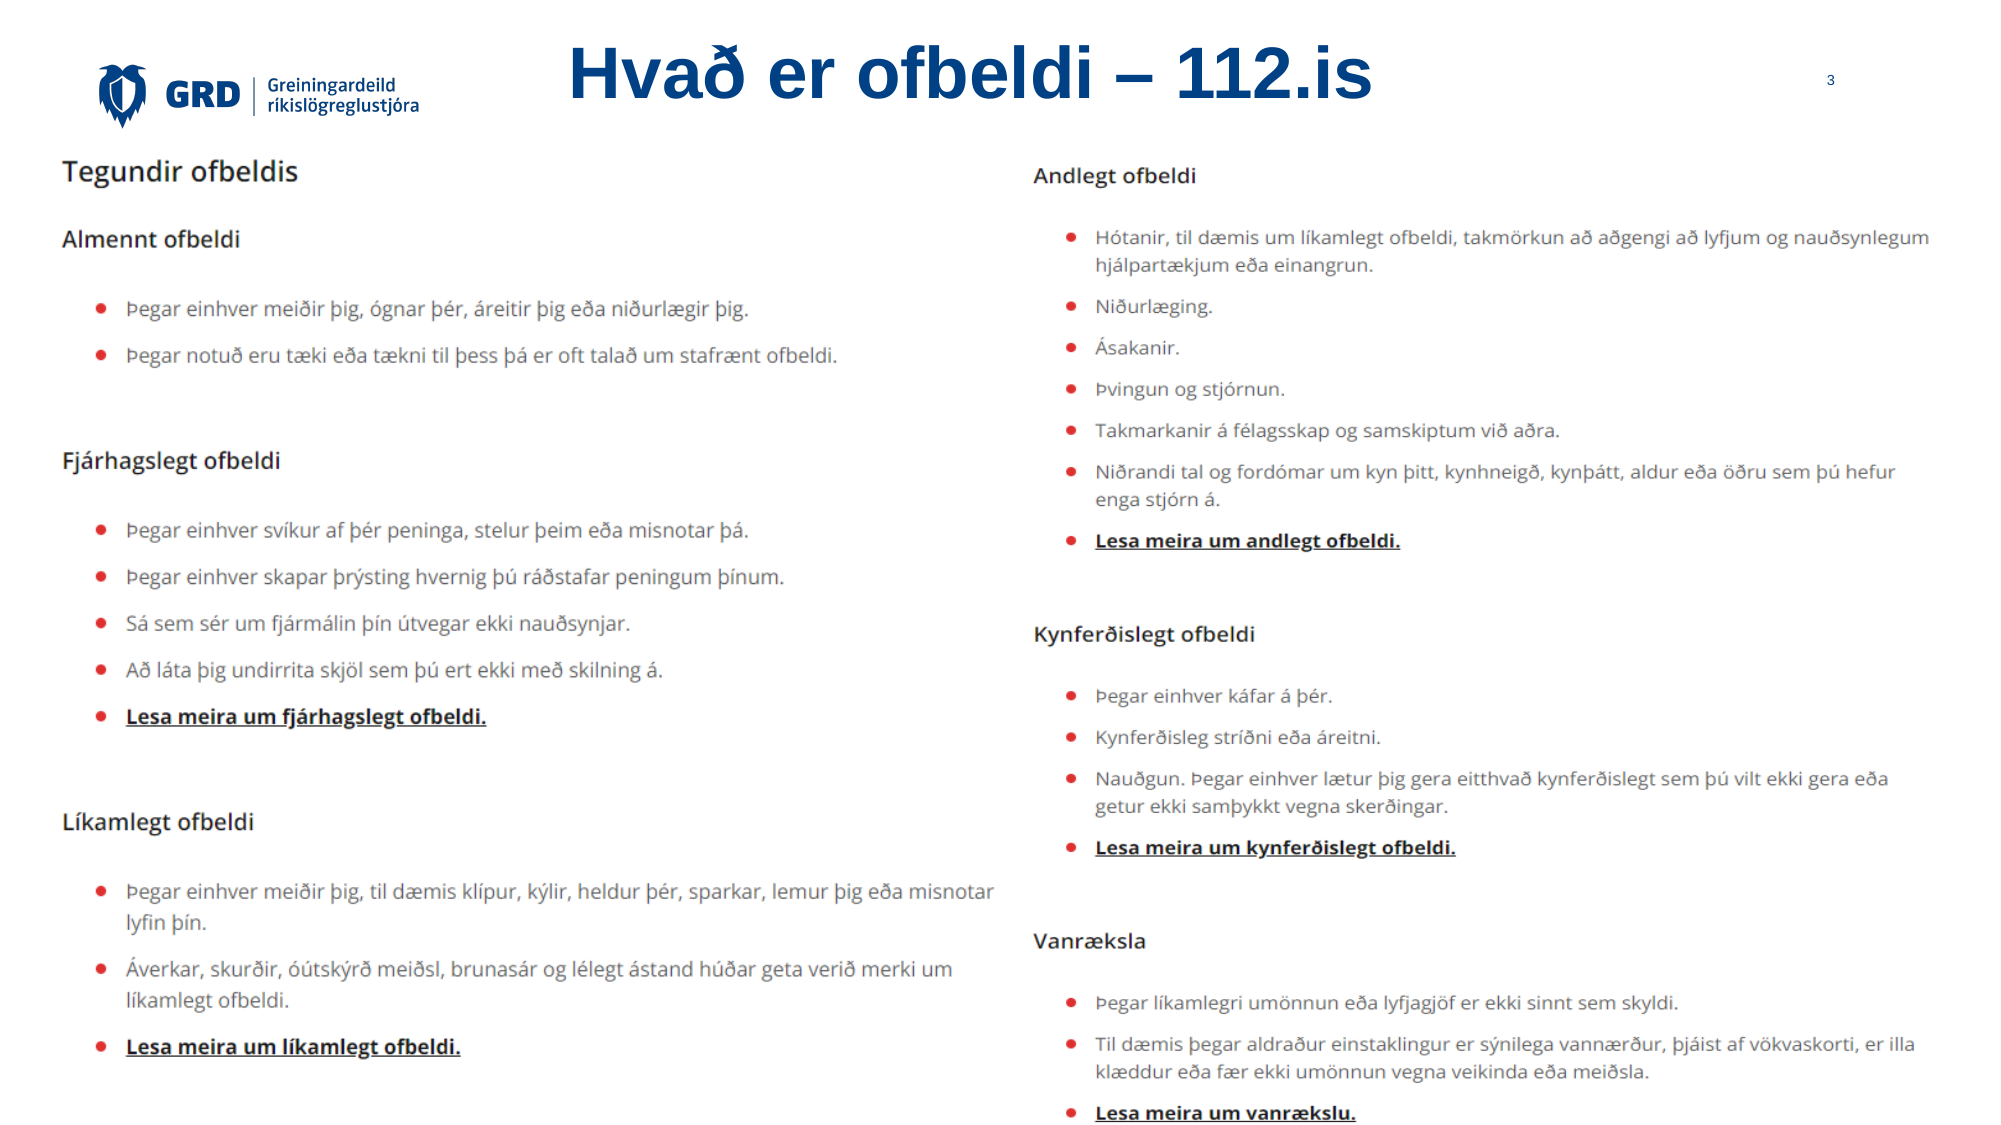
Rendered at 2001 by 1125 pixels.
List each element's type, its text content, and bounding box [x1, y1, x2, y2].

title Hvað er ofbeldi – 112.is [568, 16, 2000, 159]
slide_number 3 [1826, 71, 1940, 105]
picture [55, 13, 1941, 1125]
